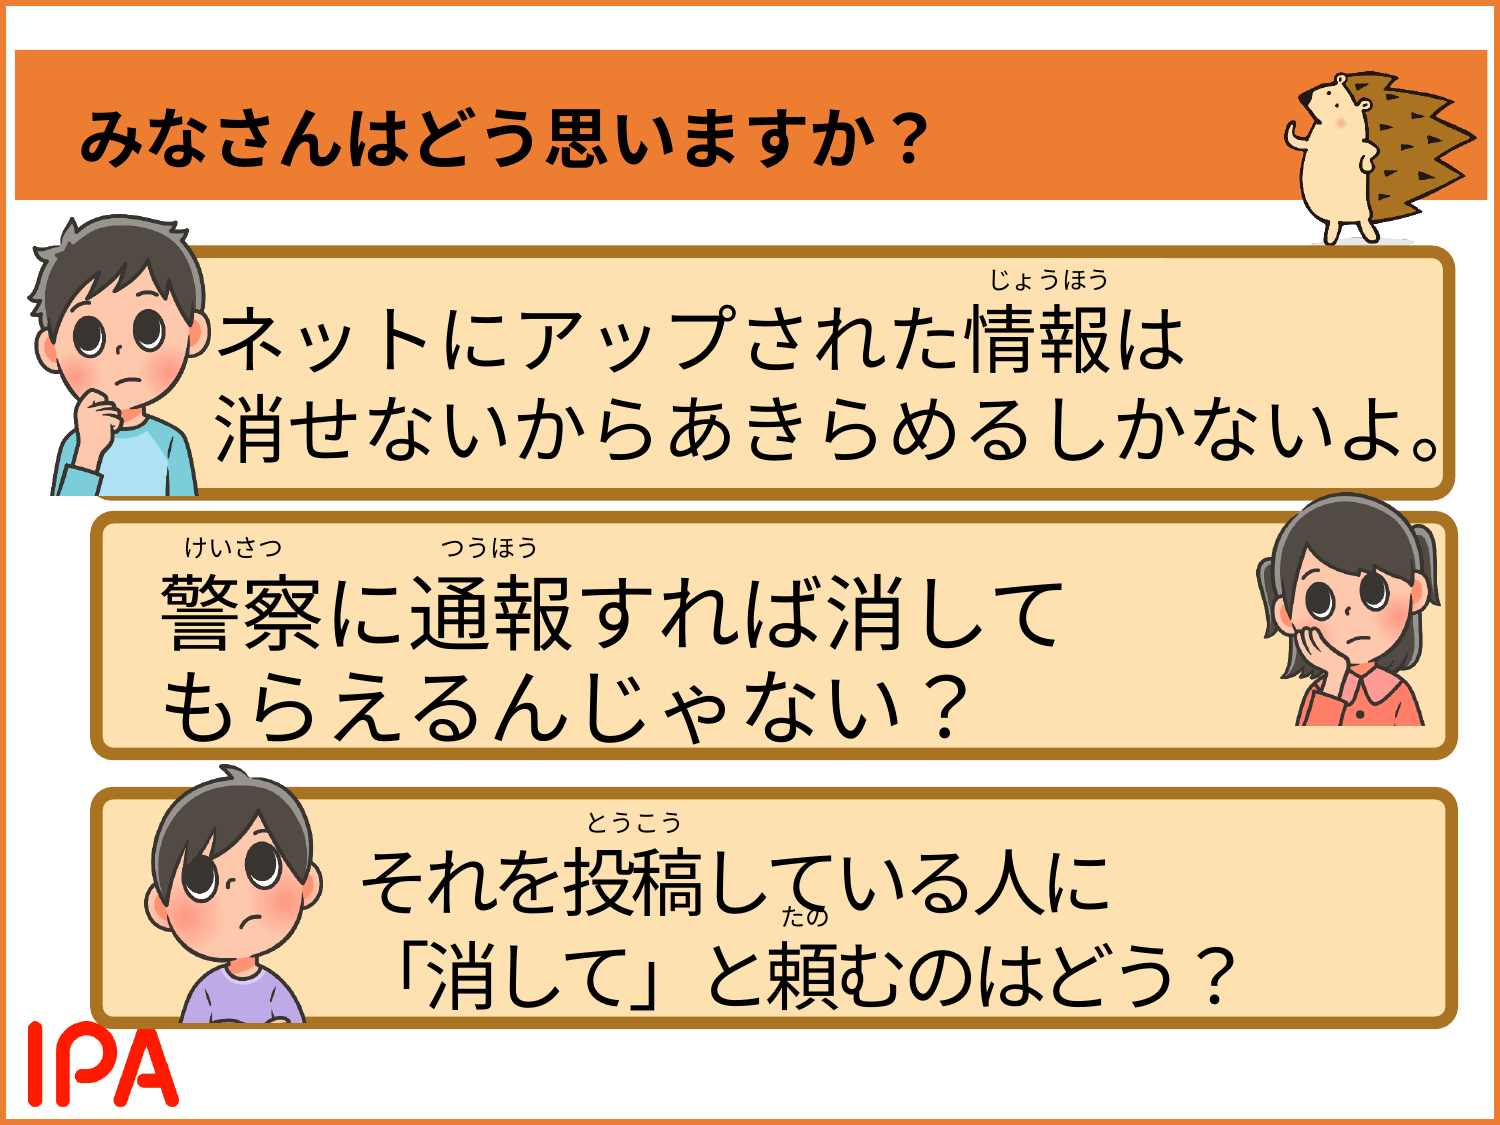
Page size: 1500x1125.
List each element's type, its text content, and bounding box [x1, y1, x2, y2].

text_box [211, 250, 1451, 285]
text_box 警察に通報すれば消して もらえるんじゃない？ [143, 559, 1224, 727]
picture [1284, 71, 1477, 250]
text_box たの [765, 894, 846, 939]
text_box けいさつ [168, 524, 298, 570]
text_box つうほう [425, 525, 556, 571]
title みなさんはどう思いますか？ [63, 76, 1080, 209]
picture [144, 764, 323, 1023]
text_box とうこう [569, 800, 700, 845]
list ネットにアップされた情報は 消せないからあきらめるしかないよ。 [197, 285, 1489, 511]
picture [27, 214, 211, 496]
text_box それを投稿している人に 「消して」と頼むのはどう？ [340, 824, 1422, 992]
picture [28, 1021, 179, 1107]
text_box [95, 792, 1453, 1024]
text_box じょうほう [972, 257, 1128, 303]
text_box [95, 516, 1453, 755]
picture [1256, 492, 1441, 726]
